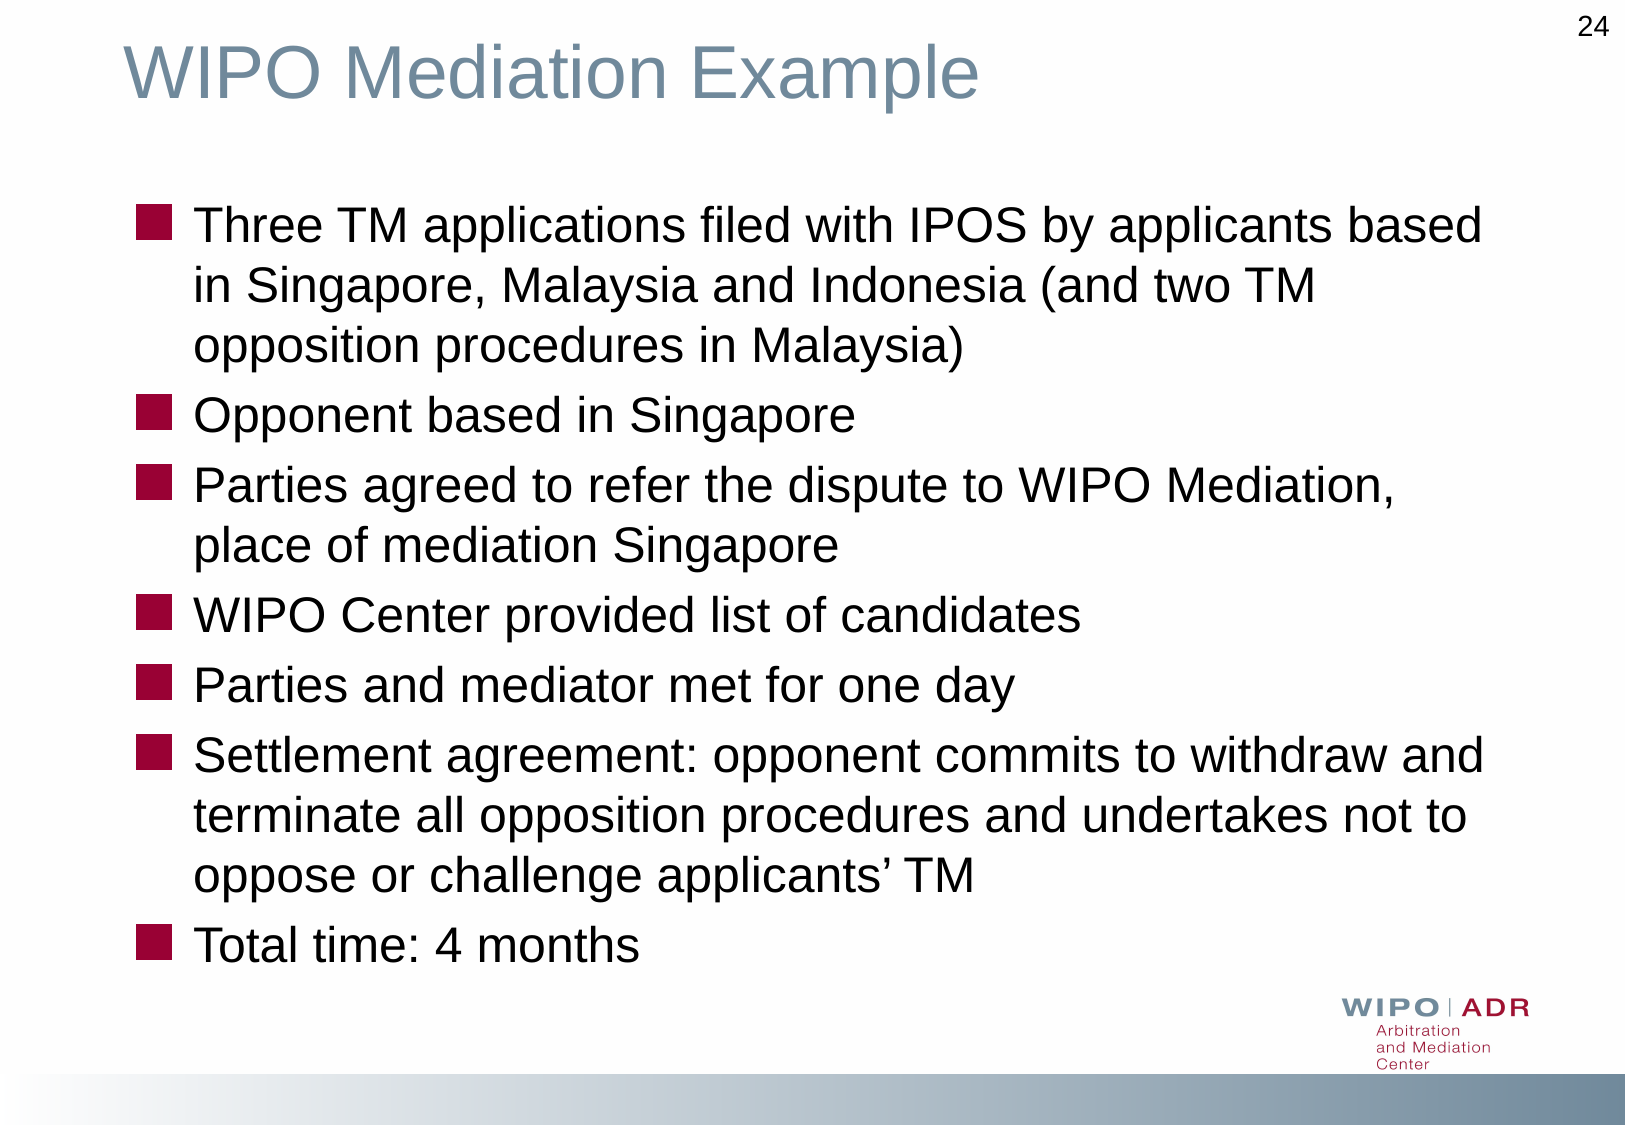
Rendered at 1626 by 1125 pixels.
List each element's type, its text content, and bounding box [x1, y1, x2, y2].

slide_number 24 [1490, 0, 1625, 79]
picture [0, 0, 1626, 1125]
title WIPO Mediation Example [108, 0, 1490, 138]
list Three TM applications filed with IPOS by applicants based in Singapore, Malaysia and Indonesia (and two TM opposition procedures in Malaysia) Opponent based in Singapore Parties agreed to refer the dispute to WIPO Mediation, place of mediation Singapore WIPO Center provided list of candidates Parties and mediator met for one day Settlement agreement: opponent commits to withdraw and terminate all opposition procedures and undertakes not to oppose or challenge applicants’ TM Total time: 4 months [121, 184, 1504, 930]
